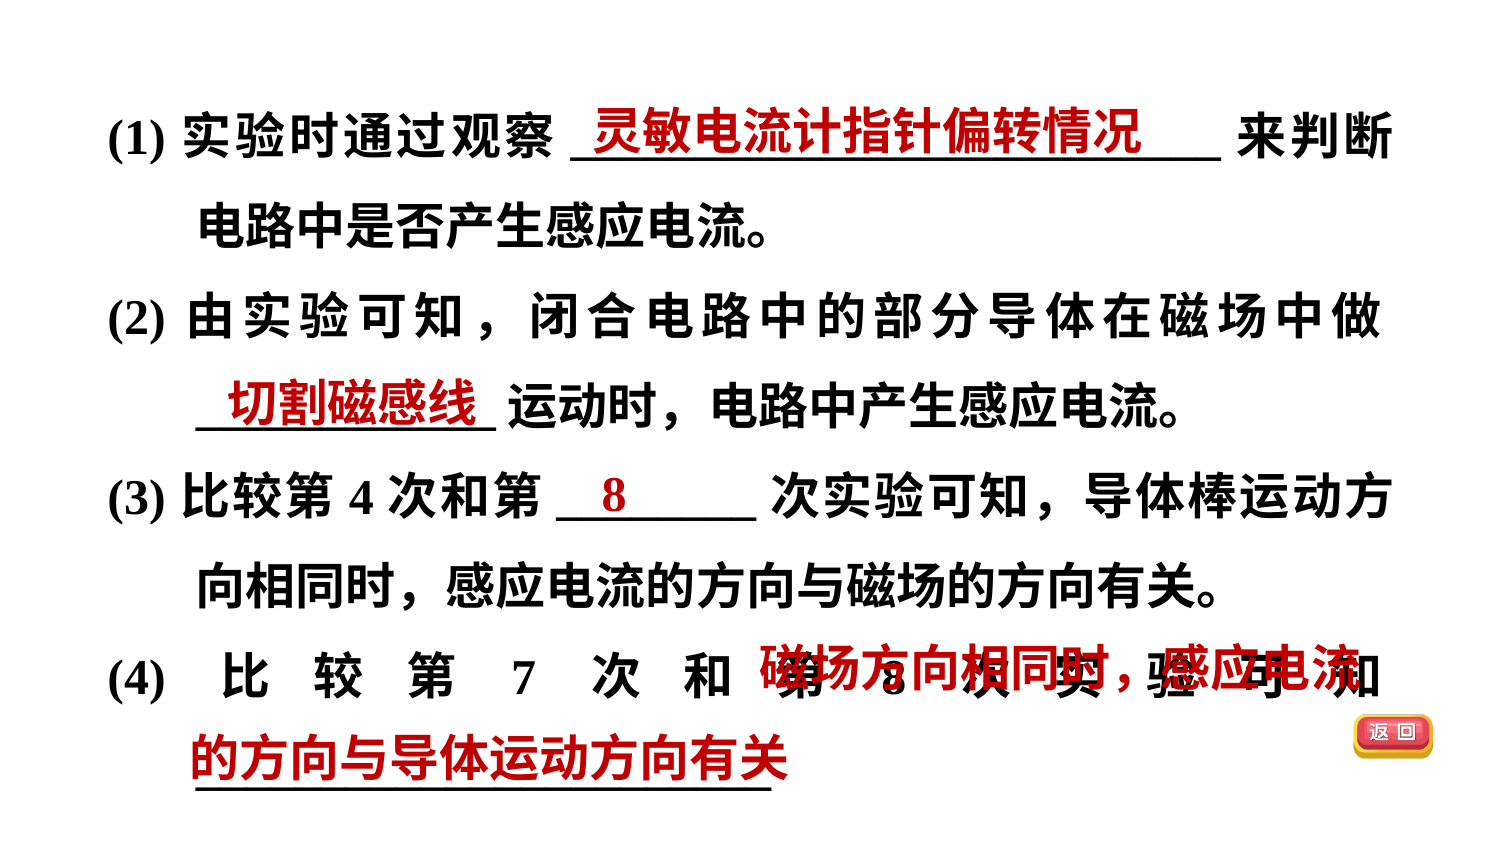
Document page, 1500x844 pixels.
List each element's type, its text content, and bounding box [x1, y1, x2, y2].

text_box 磁场方向相同时，感应电流的方向与导体运动方向有关 [174, 598, 1376, 794]
picture [1336, 679, 1448, 791]
text_box 8 [586, 423, 642, 529]
text_box 切割磁感线 [212, 333, 493, 439]
text_box 灵敏电流计指针偏转情况 [577, 61, 1157, 167]
text_box (1)实验时通过观察__________________________来判断电路中是否产生感应电流。 (2)由实验可知，闭合电路中的部分导体在磁场中做____________运动时，电路中产生感应电流。 (3)比较第4次和第________次实验可知，导体棒运动方向相同时，感应电流的方向与磁场的方向有关。 (4)比较第7次和第8次实验可知_______________________ _______________________________。 [92, 67, 1409, 844]
